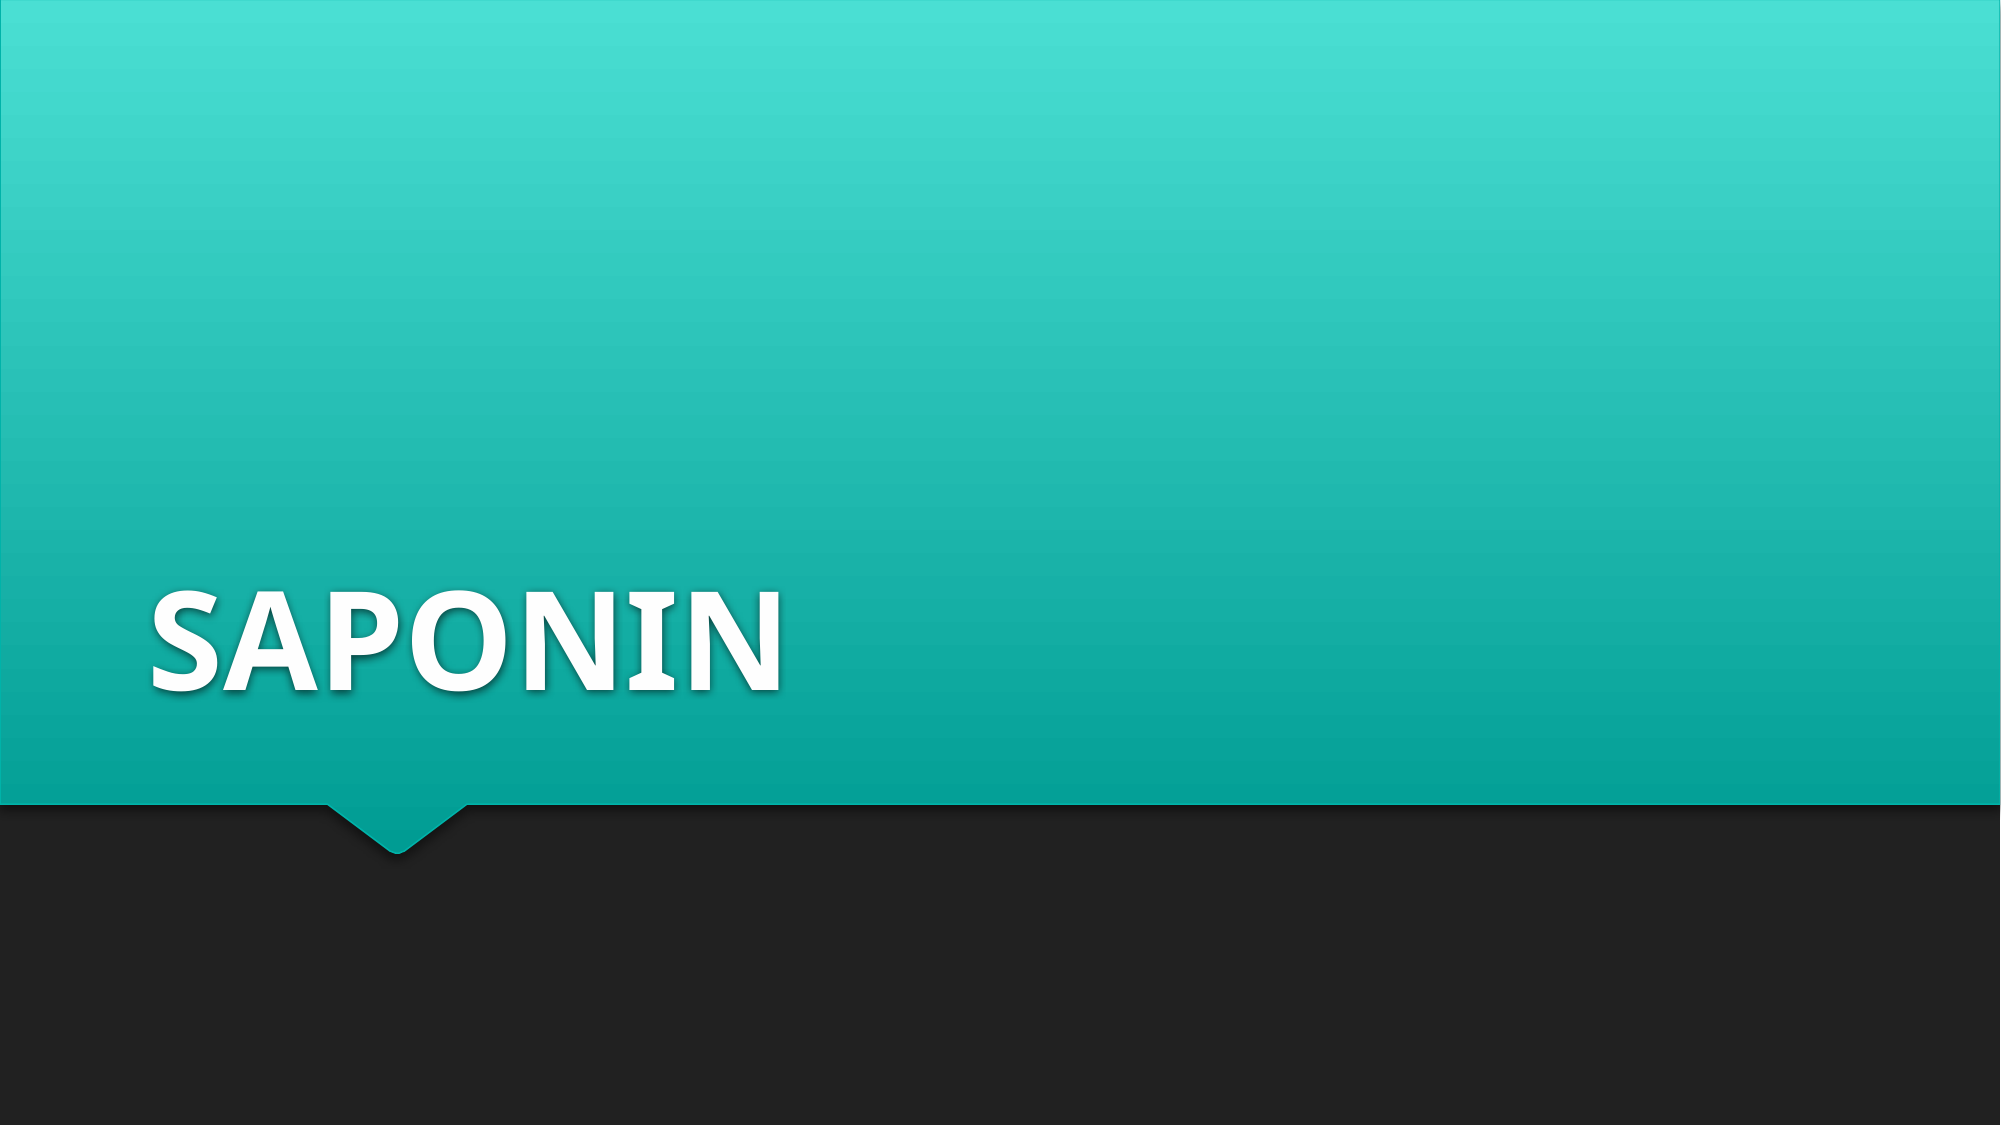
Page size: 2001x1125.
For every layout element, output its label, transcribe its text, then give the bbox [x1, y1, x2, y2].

title SAPONIN [132, 37, 2000, 726]
